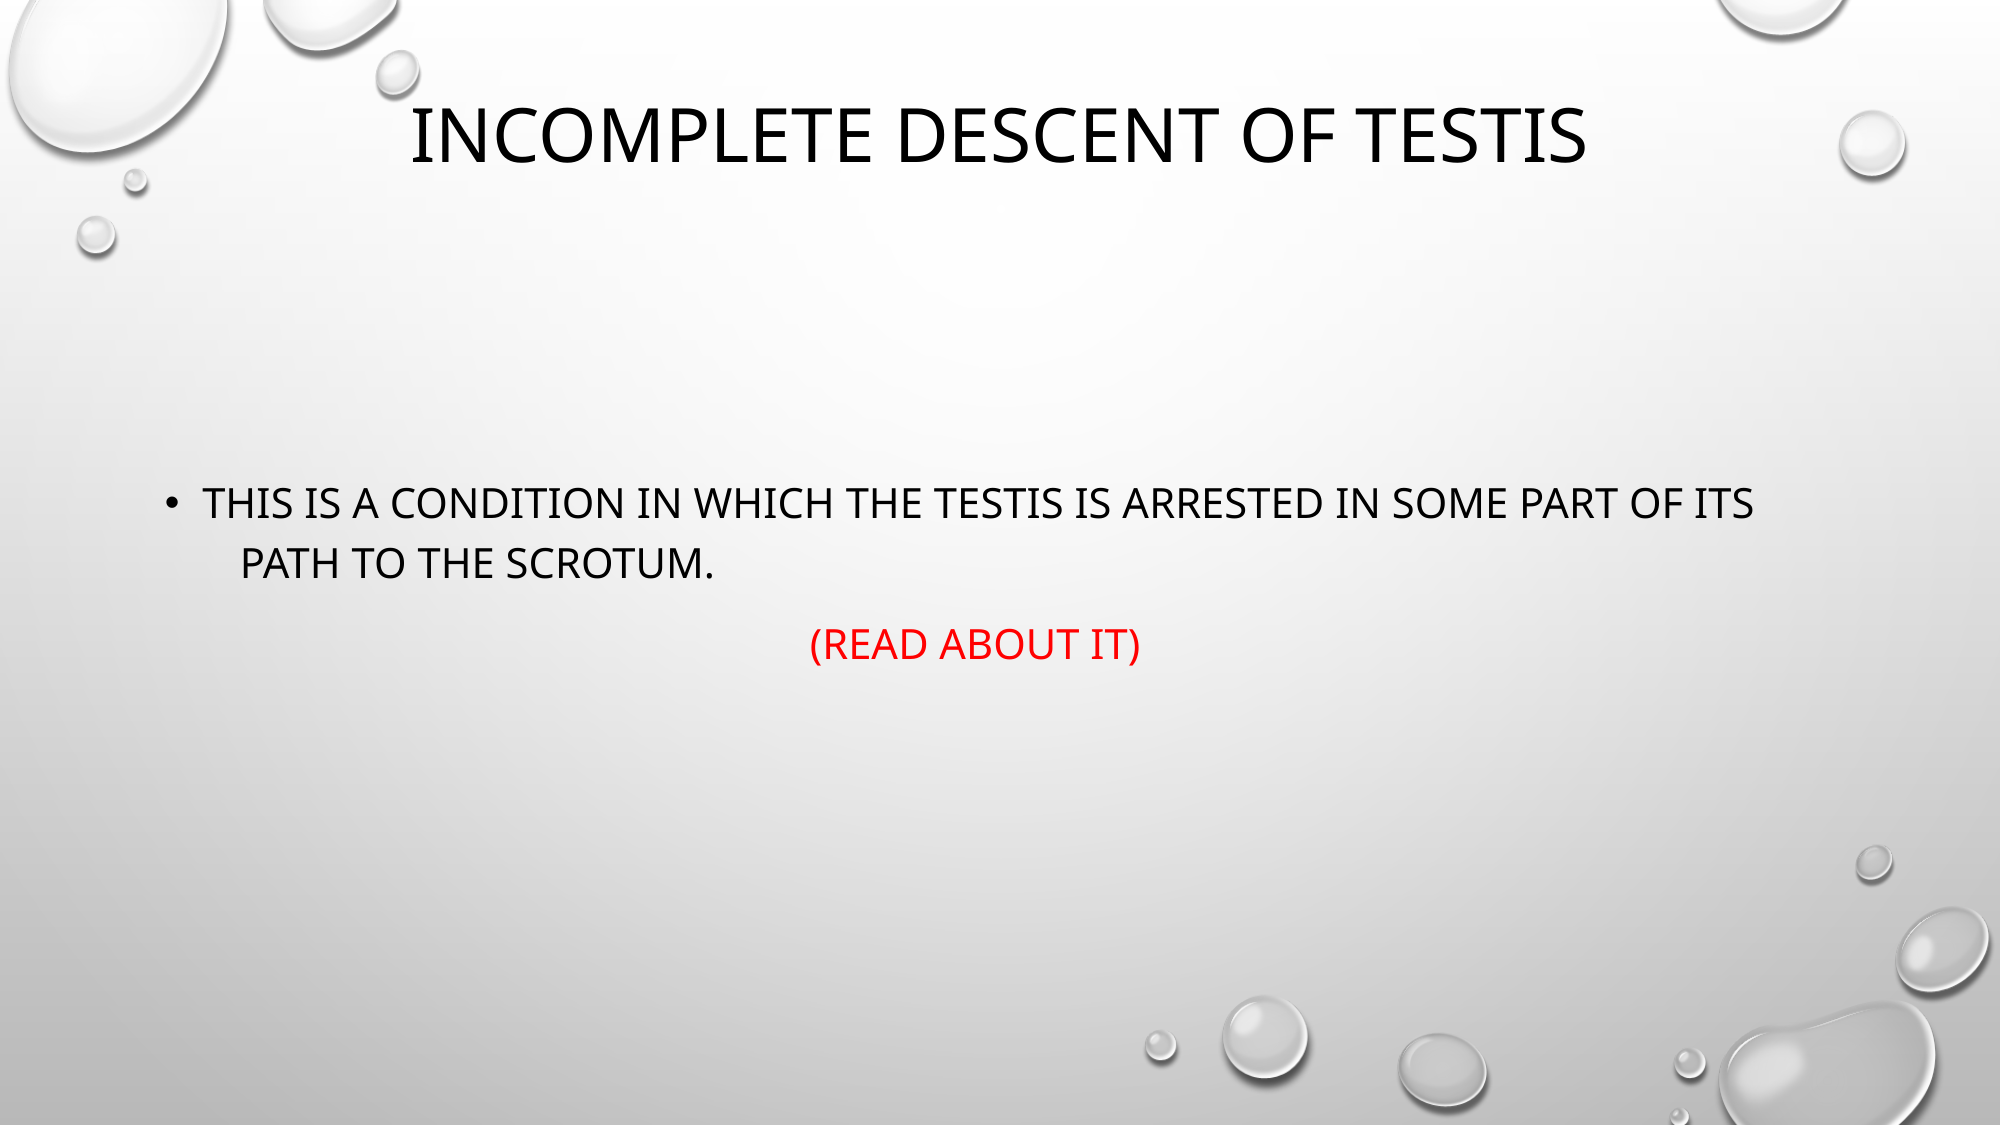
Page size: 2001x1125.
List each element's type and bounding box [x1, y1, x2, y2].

list [150, 388, 1850, 950]
title [0, 0, 2000, 276]
